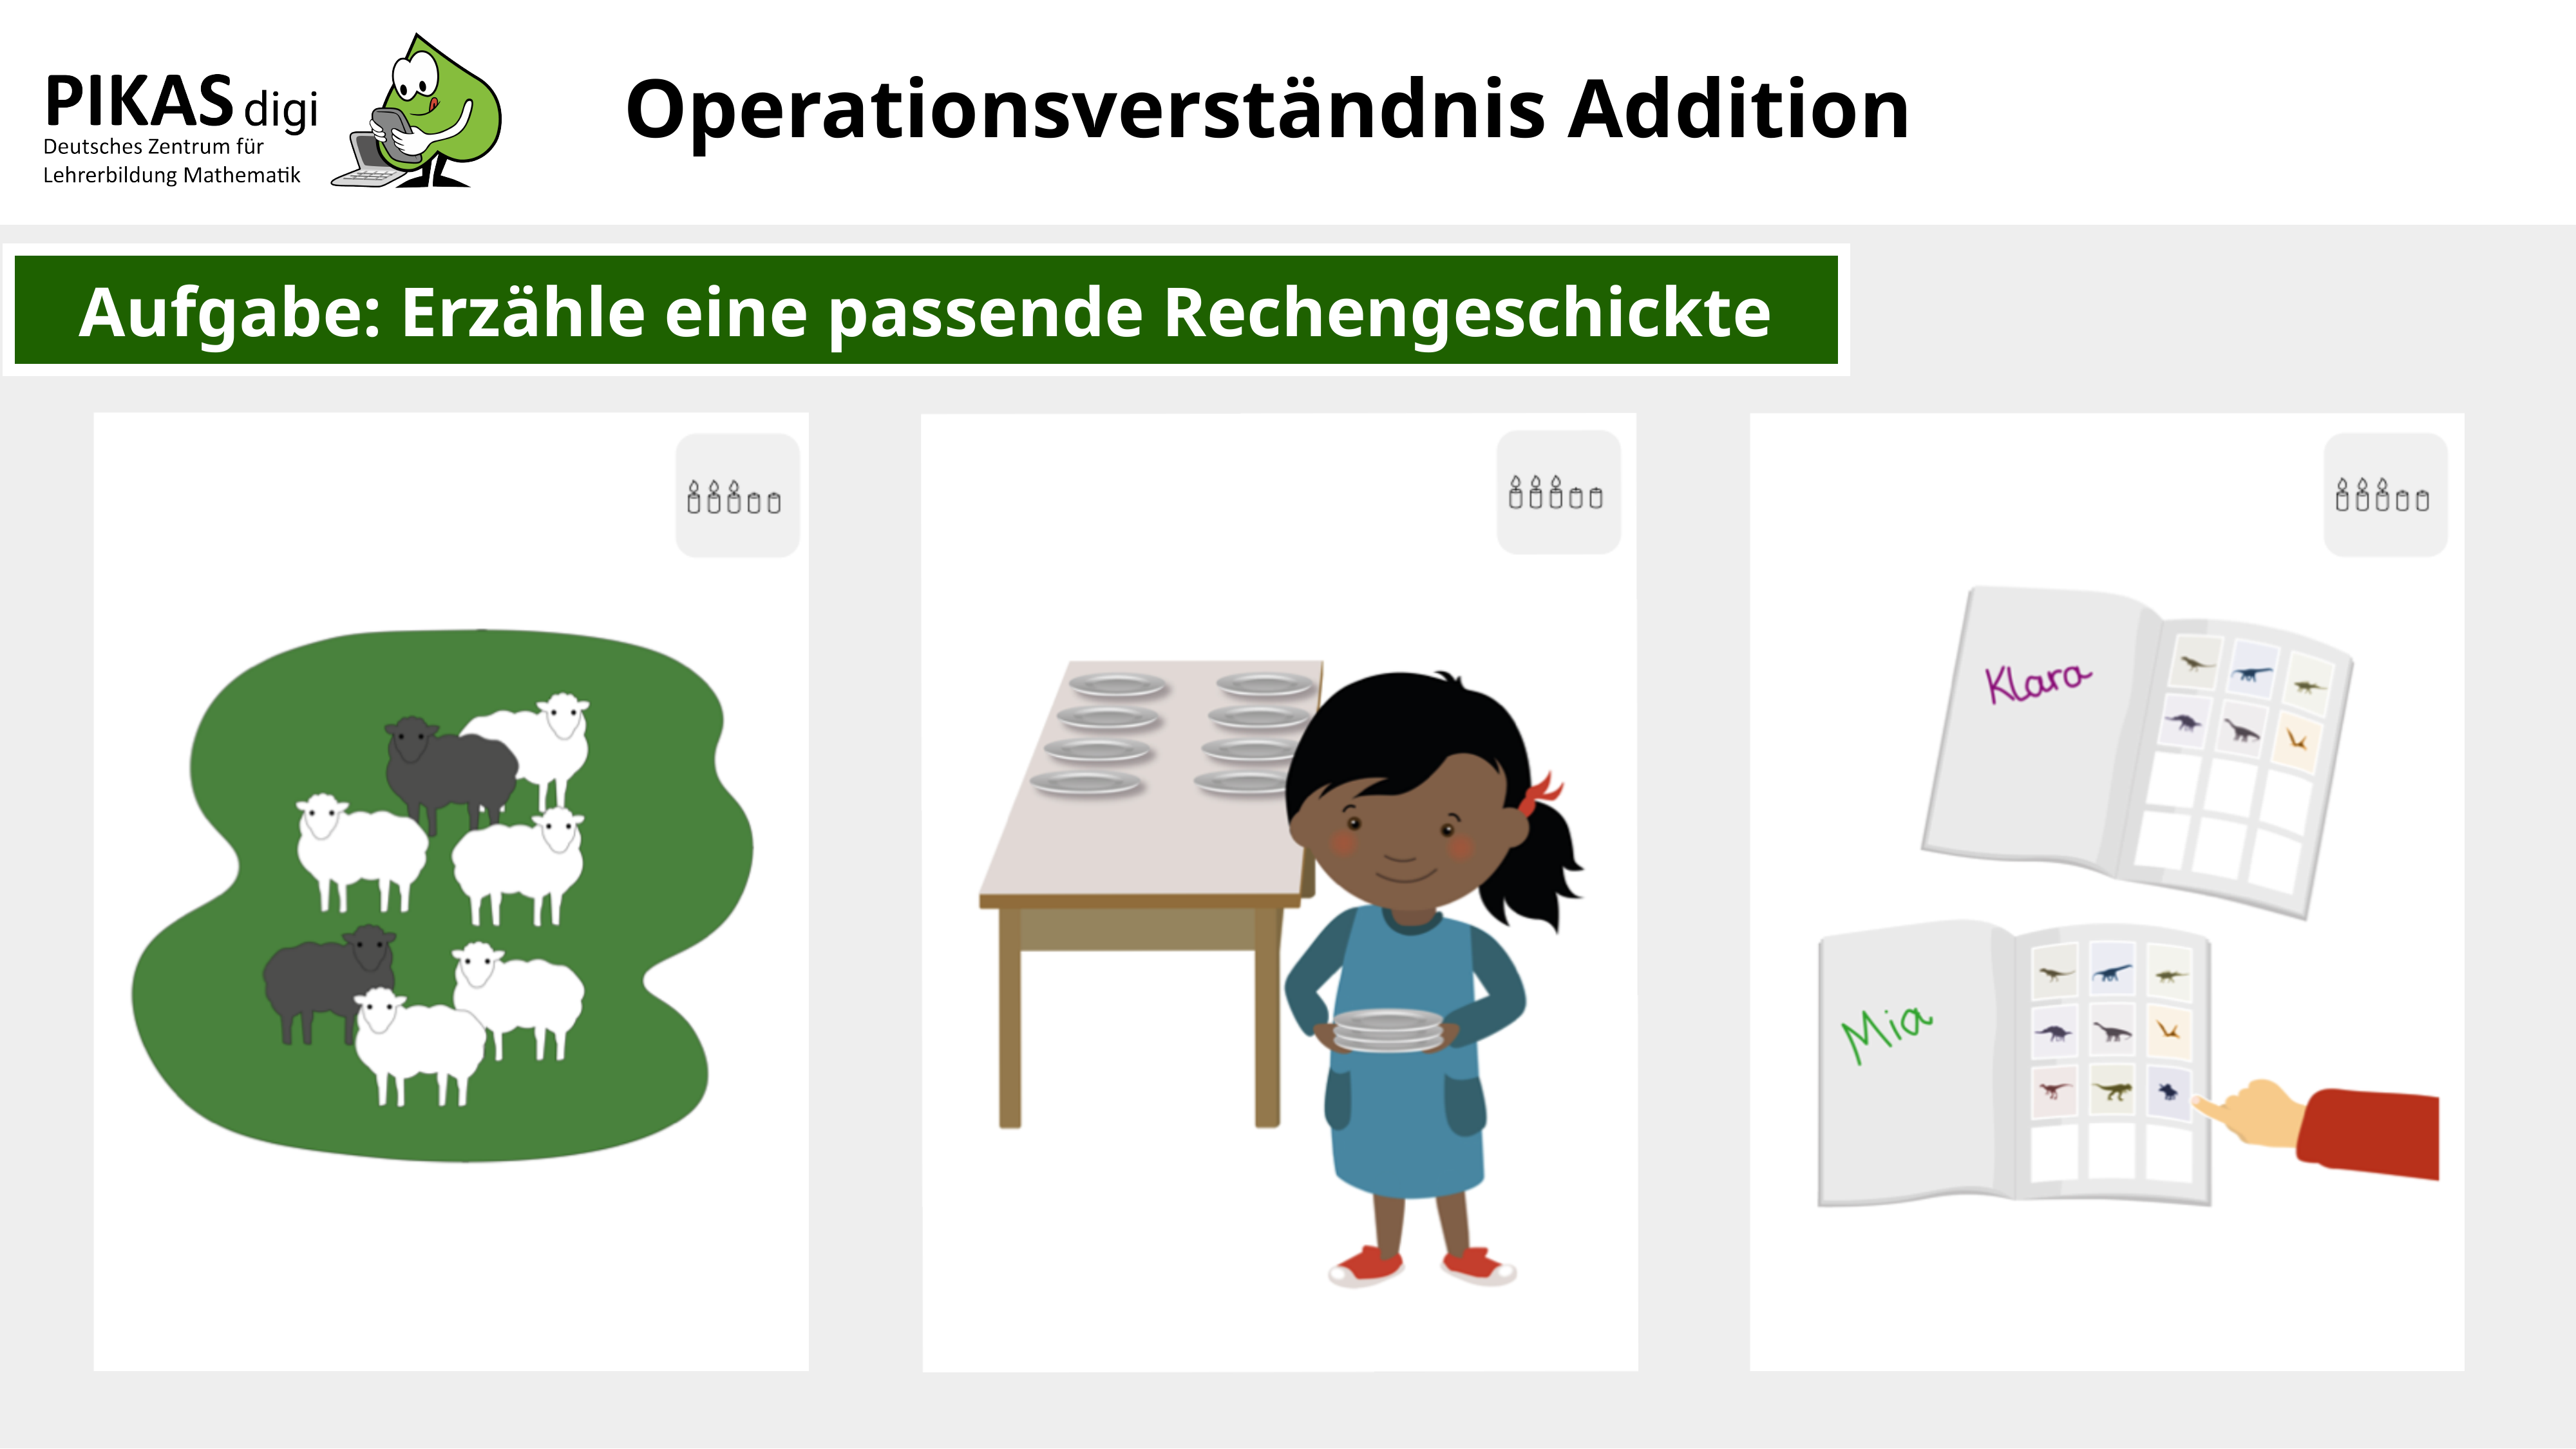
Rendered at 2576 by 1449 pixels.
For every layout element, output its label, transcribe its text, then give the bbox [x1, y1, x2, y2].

title Operationsverständnis Addition [603, 16, 2546, 207]
picture [0, 225, 2576, 1448]
picture [43, 31, 504, 189]
text_box Aufgabe: Erzähle eine passende Rechengeschickte [8, 249, 1844, 370]
